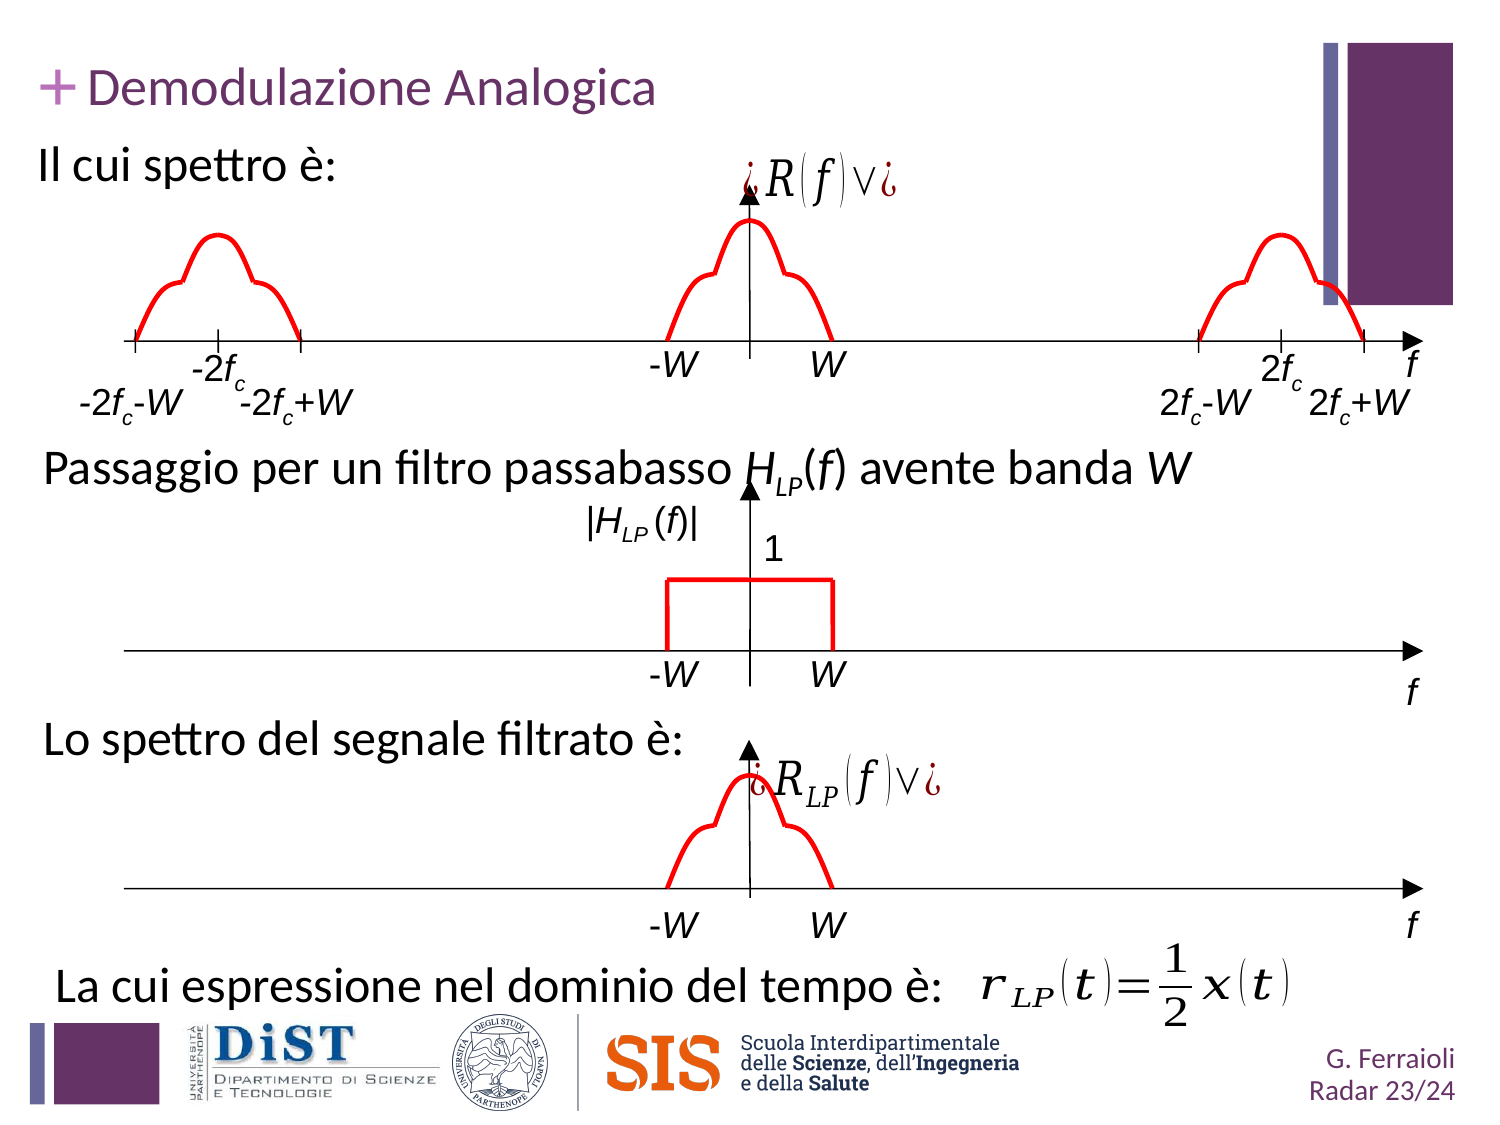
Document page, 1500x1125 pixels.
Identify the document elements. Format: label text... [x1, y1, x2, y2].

text_box [916, 640, 1424, 662]
text_box 2fc [1222, 350, 1341, 370]
text_box |HLP (f)| [541, 488, 743, 551]
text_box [666, 220, 833, 342]
text_box [739, 193, 760, 218]
text_box W [738, 897, 916, 950]
text_box -2fc [159, 350, 278, 370]
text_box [1198, 234, 1365, 342]
text_box W [738, 646, 916, 704]
title Demodulazione Analogica [72, 49, 1312, 128]
text_box f [1352, 898, 1471, 955]
text_box [747, 184, 754, 195]
text_box Il cui spettro è: [23, 129, 449, 201]
picture [170, 1021, 1019, 1112]
text_box Passaggio per un filtro passabasso HLP(f) avente banda W [28, 426, 1470, 505]
text_box 2fc-W [1115, 370, 1269, 433]
text_box La cui espressione nel dominio del tempo è: [40, 950, 1129, 1021]
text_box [135, 234, 301, 342]
text_box -2fc-W [41, 370, 219, 433]
text_box -W [584, 646, 738, 703]
text_box -W [584, 897, 738, 950]
text_box [738, 739, 760, 772]
text_box W [738, 336, 916, 394]
text_box f [1352, 664, 1471, 722]
text_box f [1352, 337, 1471, 394]
text_box 2fc+W [1269, 370, 1447, 433]
text_box [837, 878, 1424, 898]
text_box [739, 479, 761, 520]
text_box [666, 774, 833, 889]
text_box Lo spettro del segnale filtrato è: [28, 703, 774, 775]
text_box [1402, 330, 1416, 337]
text_box -W [584, 336, 738, 394]
text_box 1 [738, 520, 810, 578]
text_box -2fc+W [219, 370, 384, 433]
